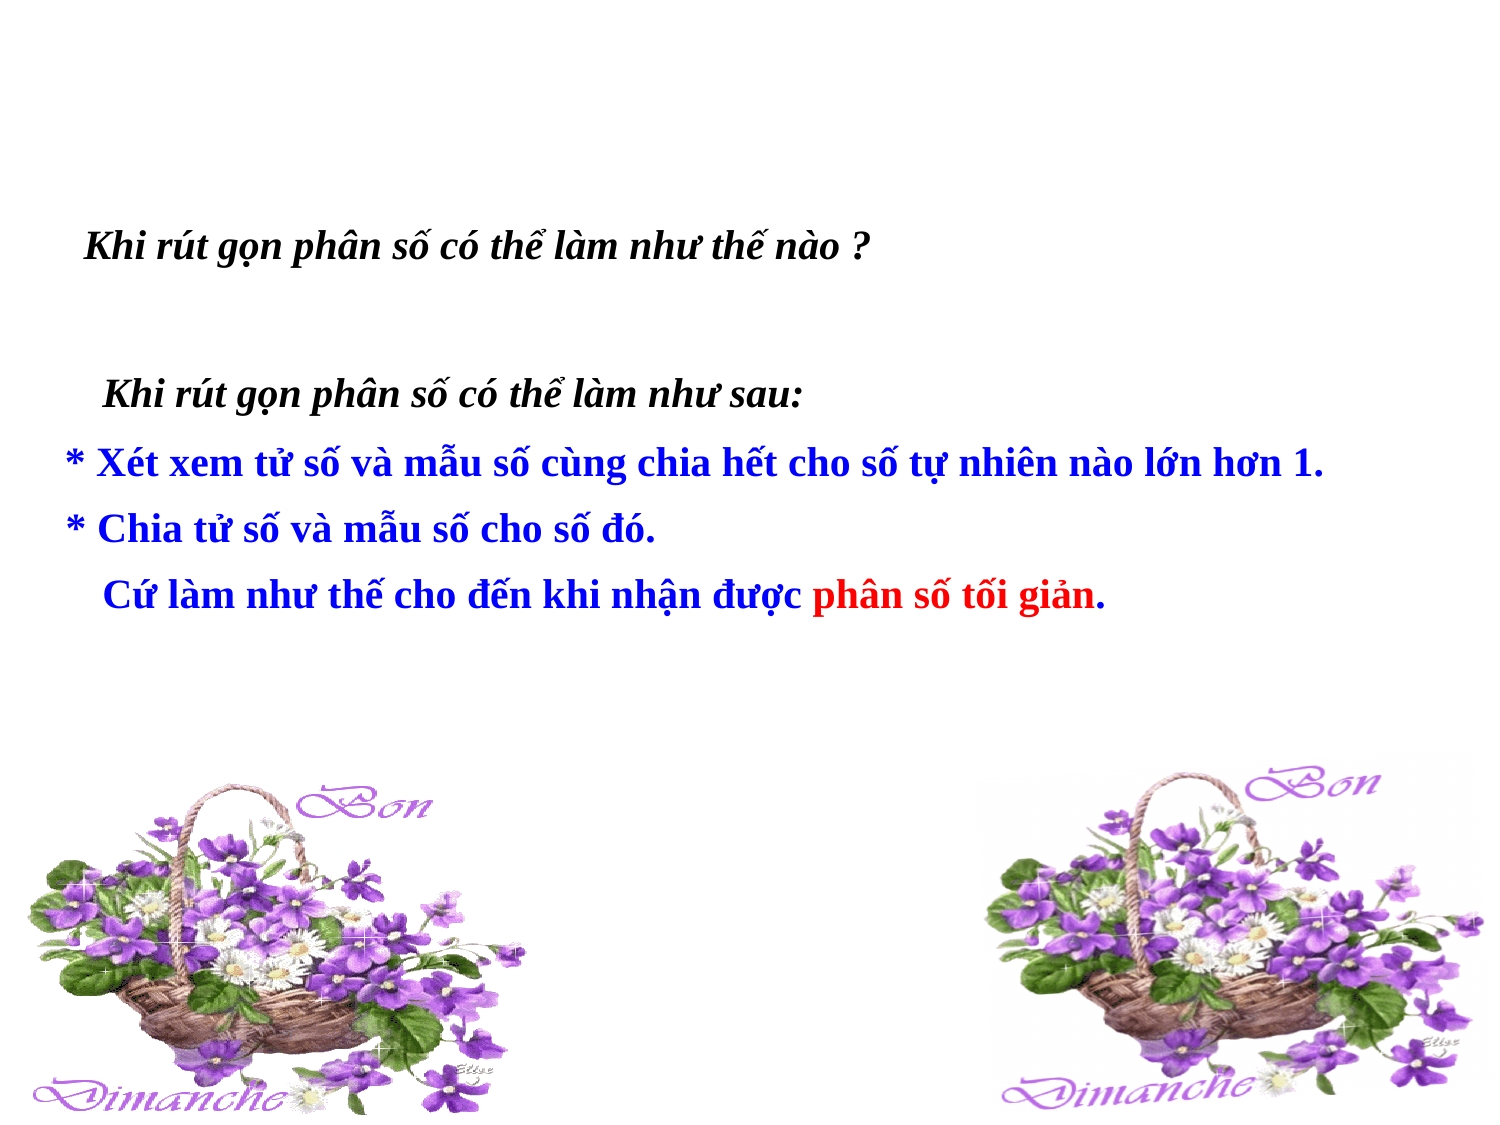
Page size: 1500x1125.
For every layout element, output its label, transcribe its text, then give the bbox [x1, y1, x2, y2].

text_box Cứ làm như thế cho đến khi nhận được phân số tối giản. [87, 559, 1500, 625]
picture [974, 747, 1494, 1117]
text_box Khi rút gọn phân số có thể làm như sau: [87, 358, 1500, 423]
text_box Khi rút gọn phân số có thể làm như thế nào ? [68, 210, 985, 276]
text_box * Chia tử số và mẫu số cho số đó. [50, 493, 1489, 559]
text_box * Xét xem tử số và mẫu số cùng chia hết cho số tự nhiên nào lớn hơn 1. [49, 427, 1488, 493]
picture [26, 776, 528, 1115]
